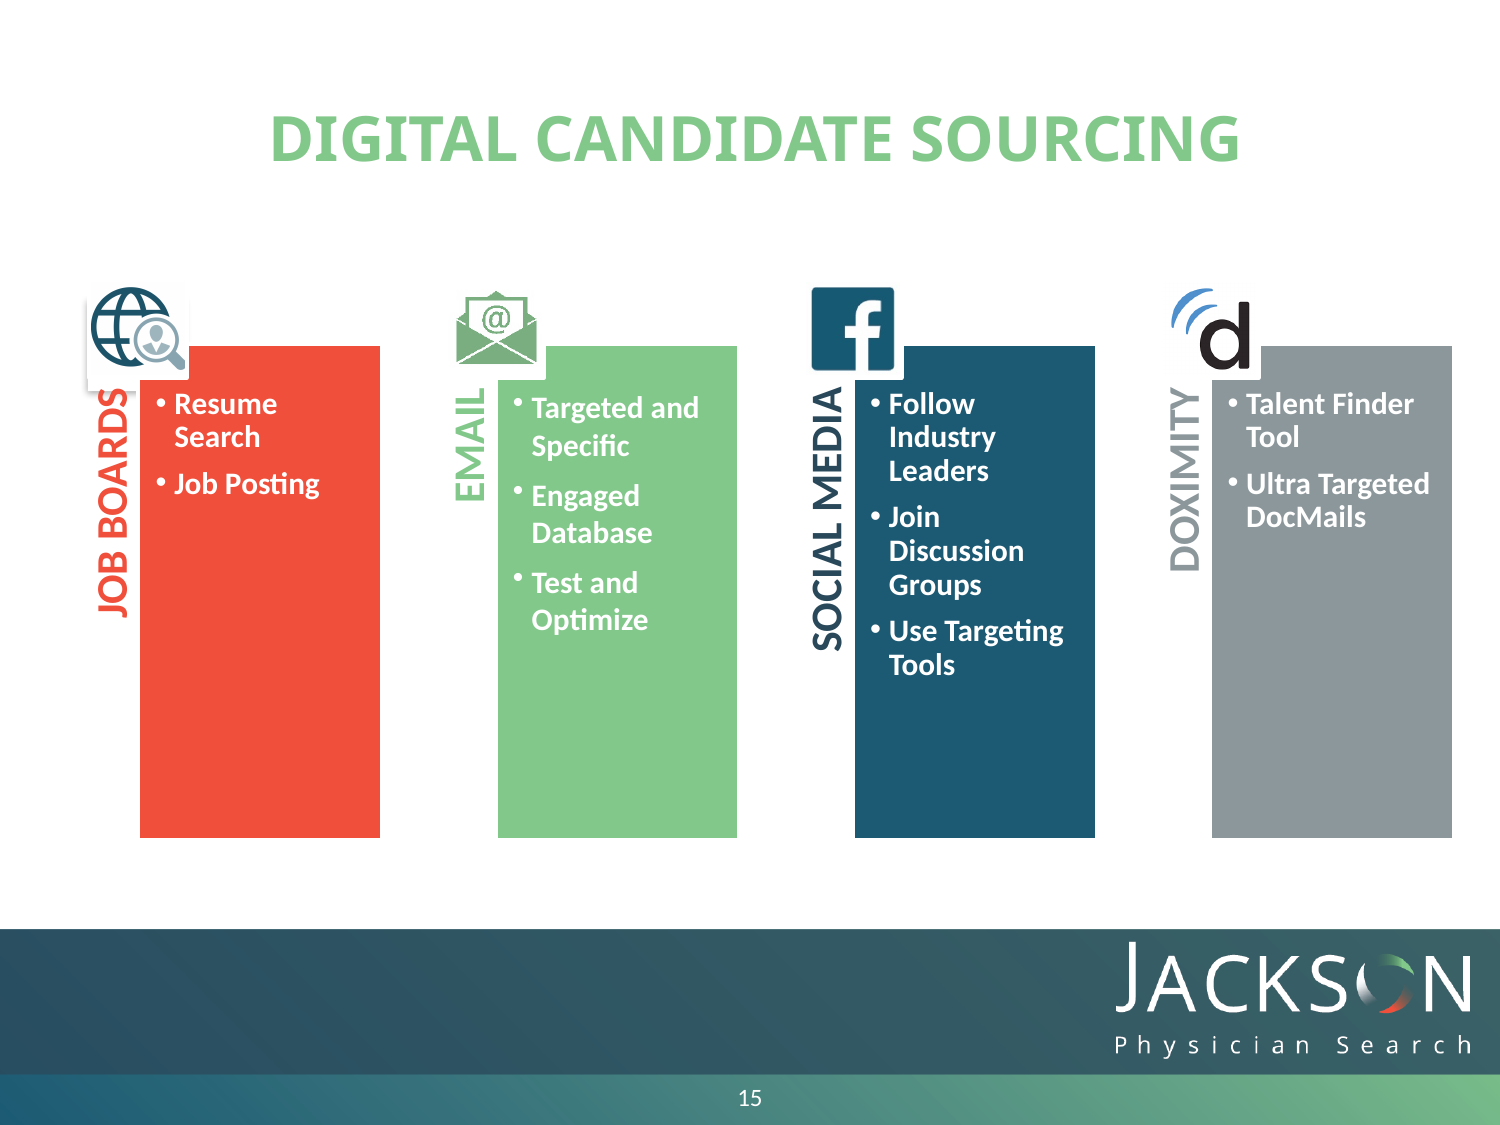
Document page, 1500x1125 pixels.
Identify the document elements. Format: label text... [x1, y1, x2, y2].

slide_number 15 [575, 1066, 925, 1125]
text_box DIGITAL CANDIDATE SOURCING [81, 97, 1432, 191]
picture [0, 0, 1500, 1125]
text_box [80, 241, 1463, 879]
